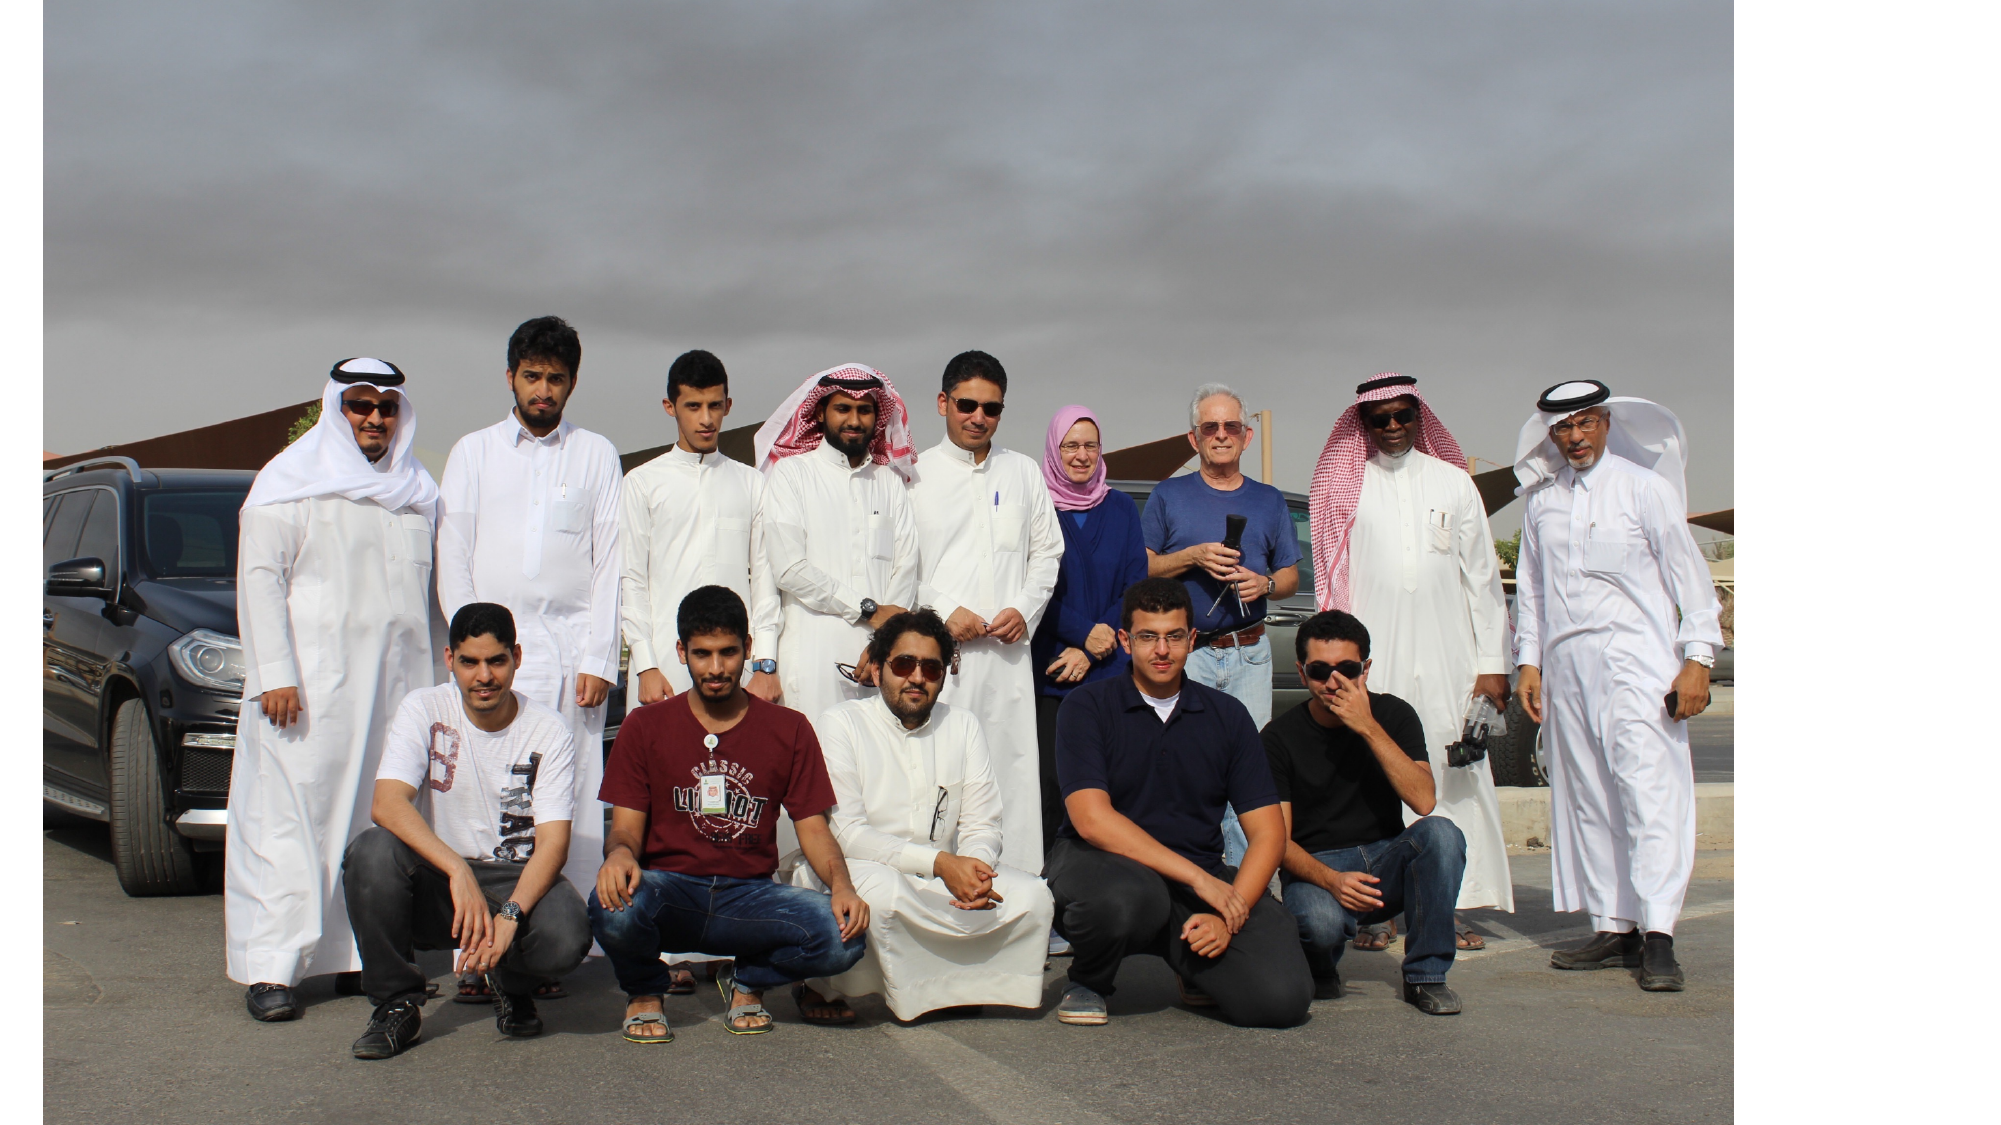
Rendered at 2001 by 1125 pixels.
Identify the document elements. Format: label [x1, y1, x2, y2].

list [42, 0, 1734, 1125]
